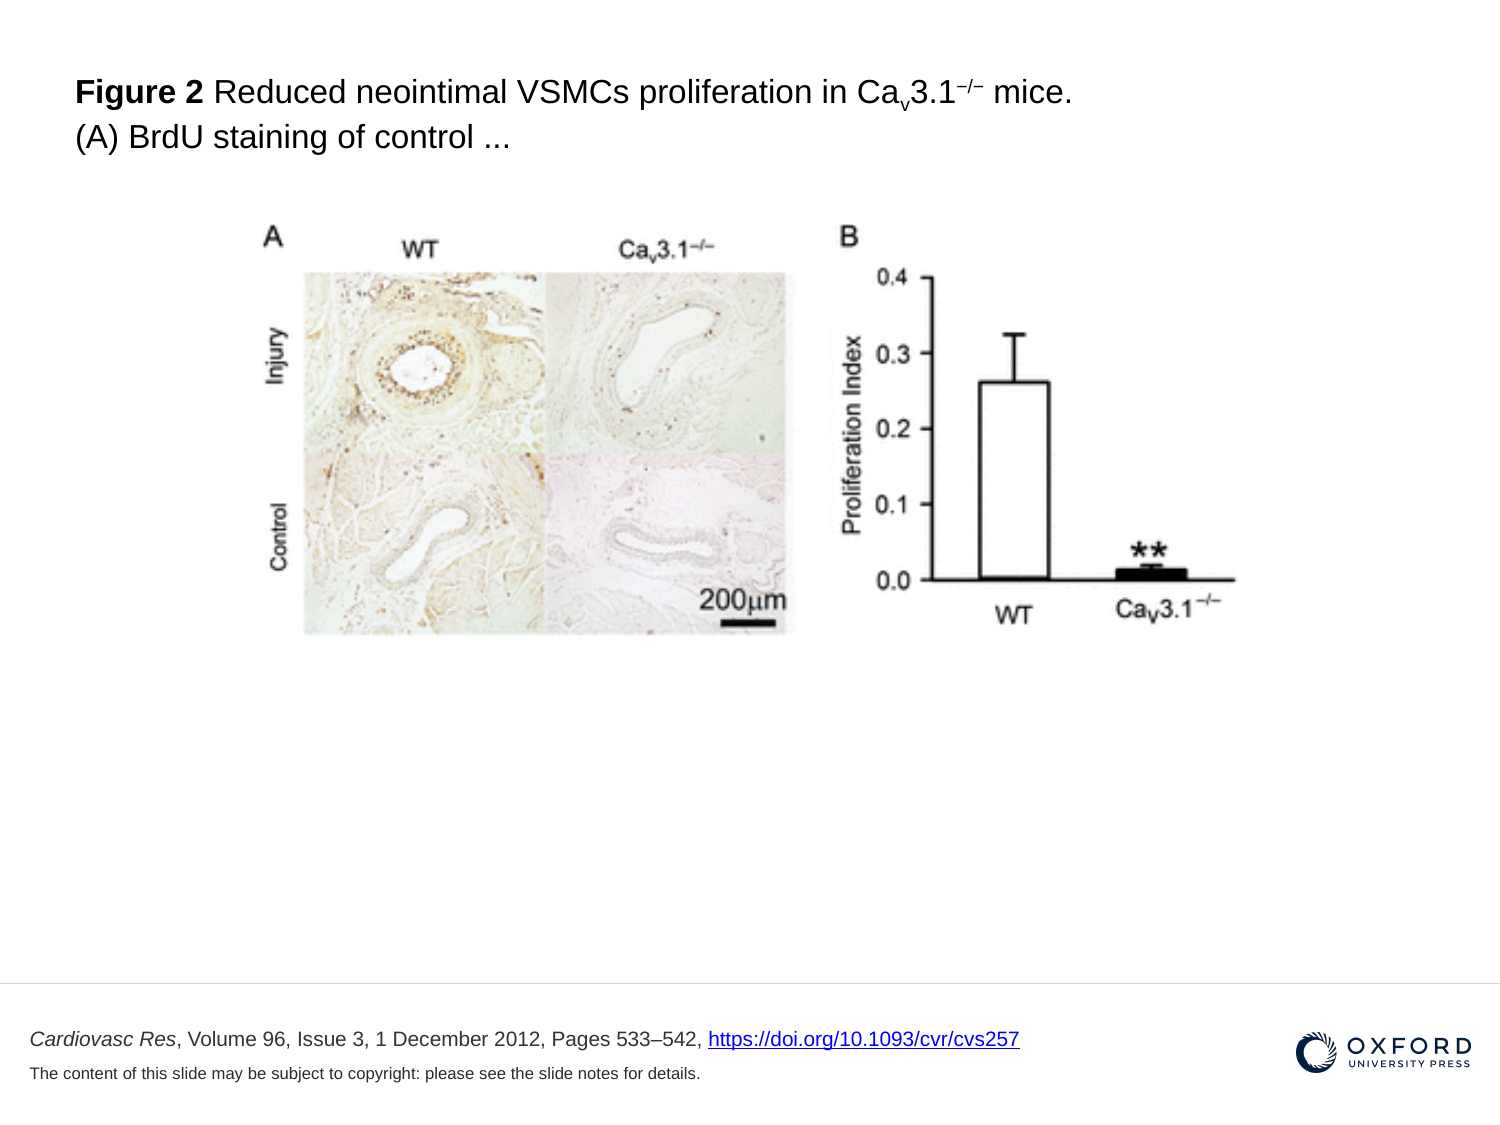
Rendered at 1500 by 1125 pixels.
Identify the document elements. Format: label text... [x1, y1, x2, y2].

footer Cardiovasc Res, Volume 96, Issue 3, 1 December 2012, Pages 533–542, https://doi.org/10.1093/cvr/cvs257 The content of this slide may be subject to copyright: please see the slide notes for details. [0, 983, 1260, 1125]
picture [1296, 1032, 1471, 1073]
picture [262, 224, 1238, 638]
title Figure 2 Reduced neointimal VSMCs proliferation in Cav3.1−/− mice. (A) BrdU staining of control ... [75, 69, 1078, 171]
